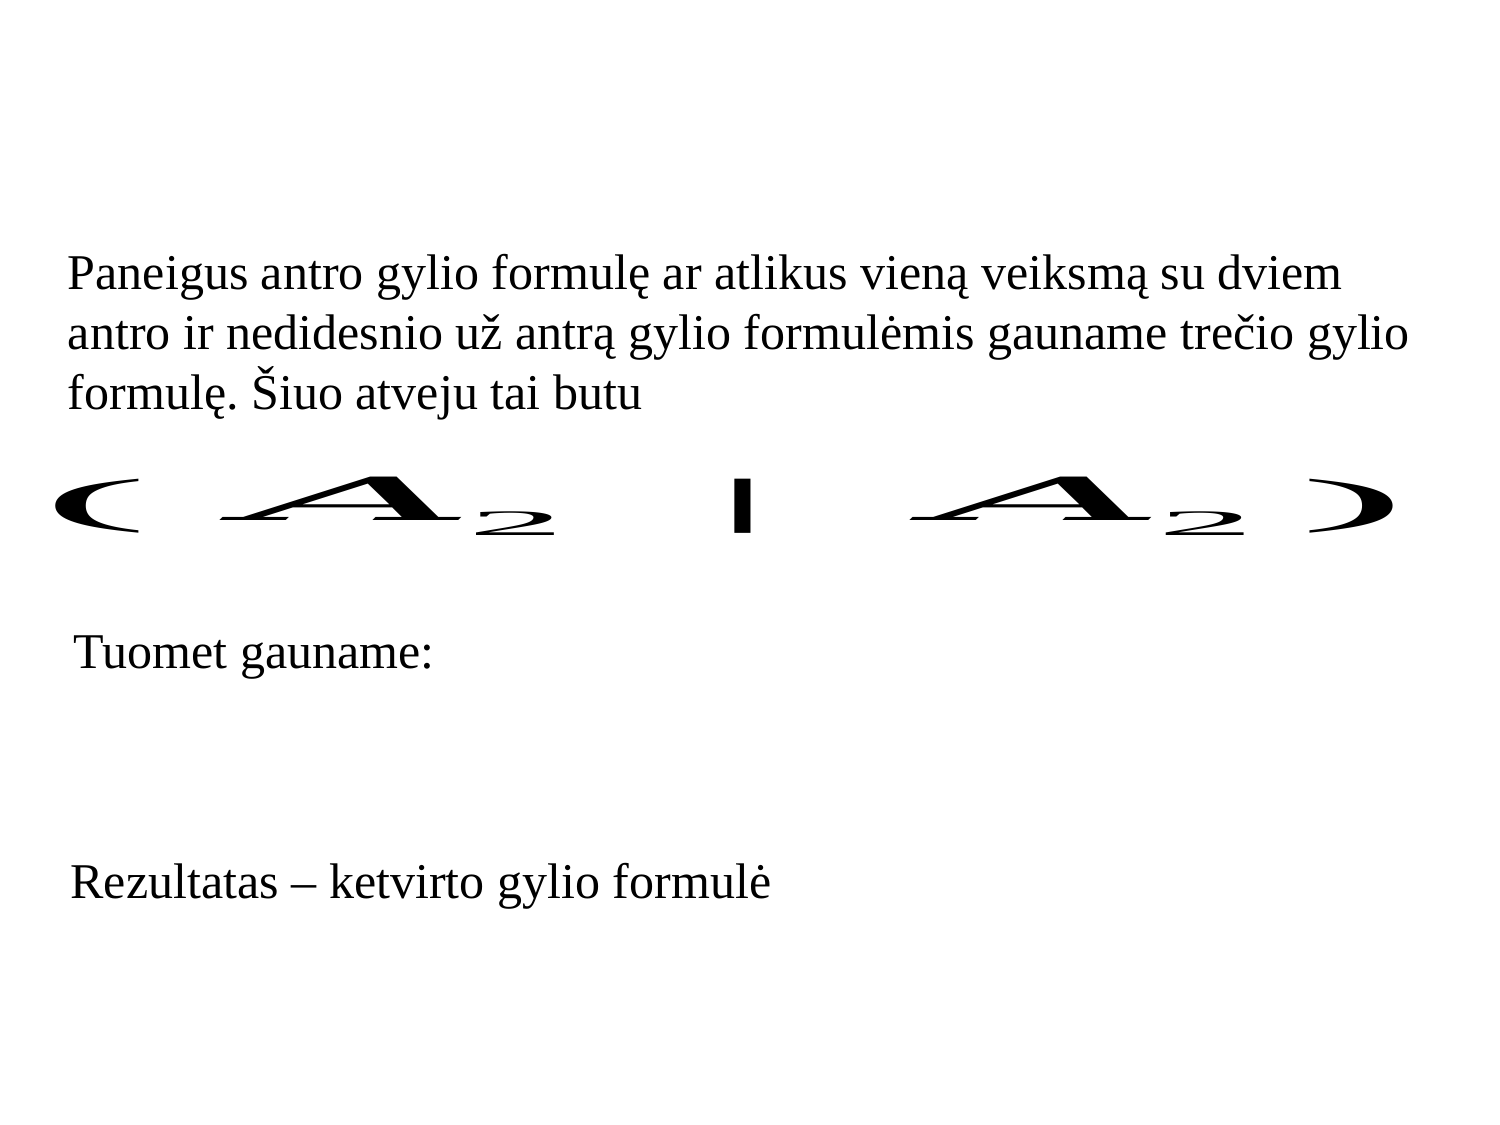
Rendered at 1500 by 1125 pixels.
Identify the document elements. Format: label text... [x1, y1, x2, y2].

text_box Paneigus antro gylio formulę ar atlikus vieną veiksmą su dviem antro ir nedidesnio už antrą gylio formulėmis gauname trečio gylio formulę. Šiuo atveju tai butu [53, 231, 1430, 512]
